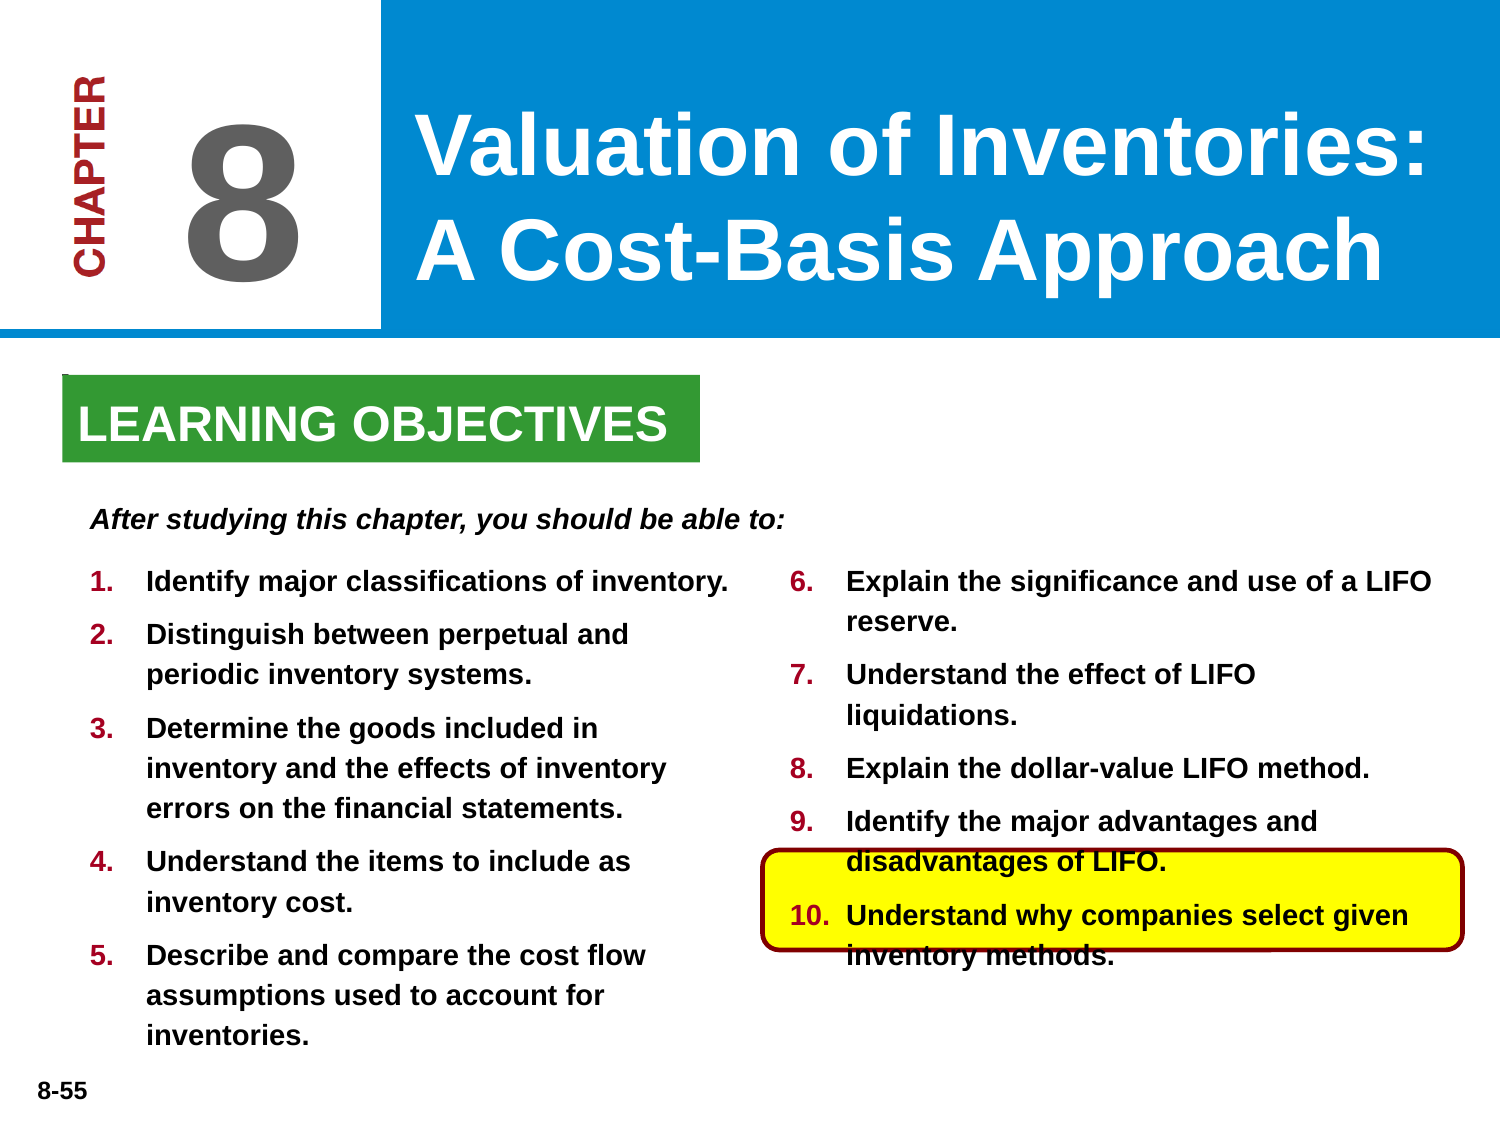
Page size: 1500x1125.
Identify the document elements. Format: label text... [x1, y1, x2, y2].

picture [788, 234, 834, 280]
picture [964, 129, 1005, 174]
picture [502, 219, 557, 280]
picture [1165, 118, 1191, 175]
picture [700, 129, 745, 175]
text_box After studying this chapter, you should be able to: [75, 487, 925, 543]
picture [62, 67, 115, 281]
picture [1100, 233, 1142, 298]
picture [890, 234, 901, 279]
picture [1356, 128, 1396, 175]
text_box LEARNING OBJECTIVES [62, 374, 700, 463]
picture [1287, 234, 1328, 280]
picture [1014, 129, 1059, 174]
picture [645, 118, 671, 175]
picture [666, 223, 692, 280]
picture [1115, 129, 1156, 174]
picture [1410, 131, 1421, 142]
picture [1185, 234, 1230, 280]
picture [838, 233, 878, 280]
picture [418, 220, 473, 279]
text_box 8 [87, 49, 375, 328]
picture [679, 129, 690, 174]
picture [619, 233, 659, 280]
picture [679, 112, 690, 120]
text_box [762, 850, 774, 950]
picture [697, 253, 718, 262]
picture [831, 129, 876, 175]
picture [1410, 164, 1421, 174]
picture [728, 220, 781, 279]
picture [597, 129, 643, 175]
picture [980, 220, 1035, 279]
picture [1286, 129, 1297, 174]
picture [1064, 129, 1105, 175]
picture [547, 129, 588, 175]
picture [755, 129, 796, 174]
picture [1286, 112, 1297, 120]
picture [1196, 129, 1241, 175]
picture [1047, 233, 1089, 298]
picture [940, 115, 952, 174]
picture [1153, 234, 1179, 279]
list Identify major classifications of inventory. Distinguish between perpetual and periodic inventory systems. Determine the goods included in inventory and the effects of inventory errors on the financial statements. Understand the items to include as inventory cost. Describe and compare the cost flow assumptions used to account for inventories. [75, 549, 750, 1050]
text_box Explain the significance and use of a LIFO reserve. Understand the effect of LIFO liquidations. Explain the dollar-value LIFO method. Identify the major advantages and disadvantages of LIFO. Understand why companies select given inventory methods. [774, 549, 1450, 1025]
picture [1237, 234, 1283, 280]
picture [1308, 129, 1349, 175]
picture [890, 217, 901, 225]
picture [566, 234, 611, 280]
picture [883, 112, 910, 174]
picture [1251, 129, 1277, 174]
picture [416, 115, 471, 174]
picture [471, 129, 517, 175]
picture [523, 112, 534, 174]
text_box [1450, 850, 1463, 950]
picture [1338, 217, 1378, 279]
picture [911, 233, 951, 280]
